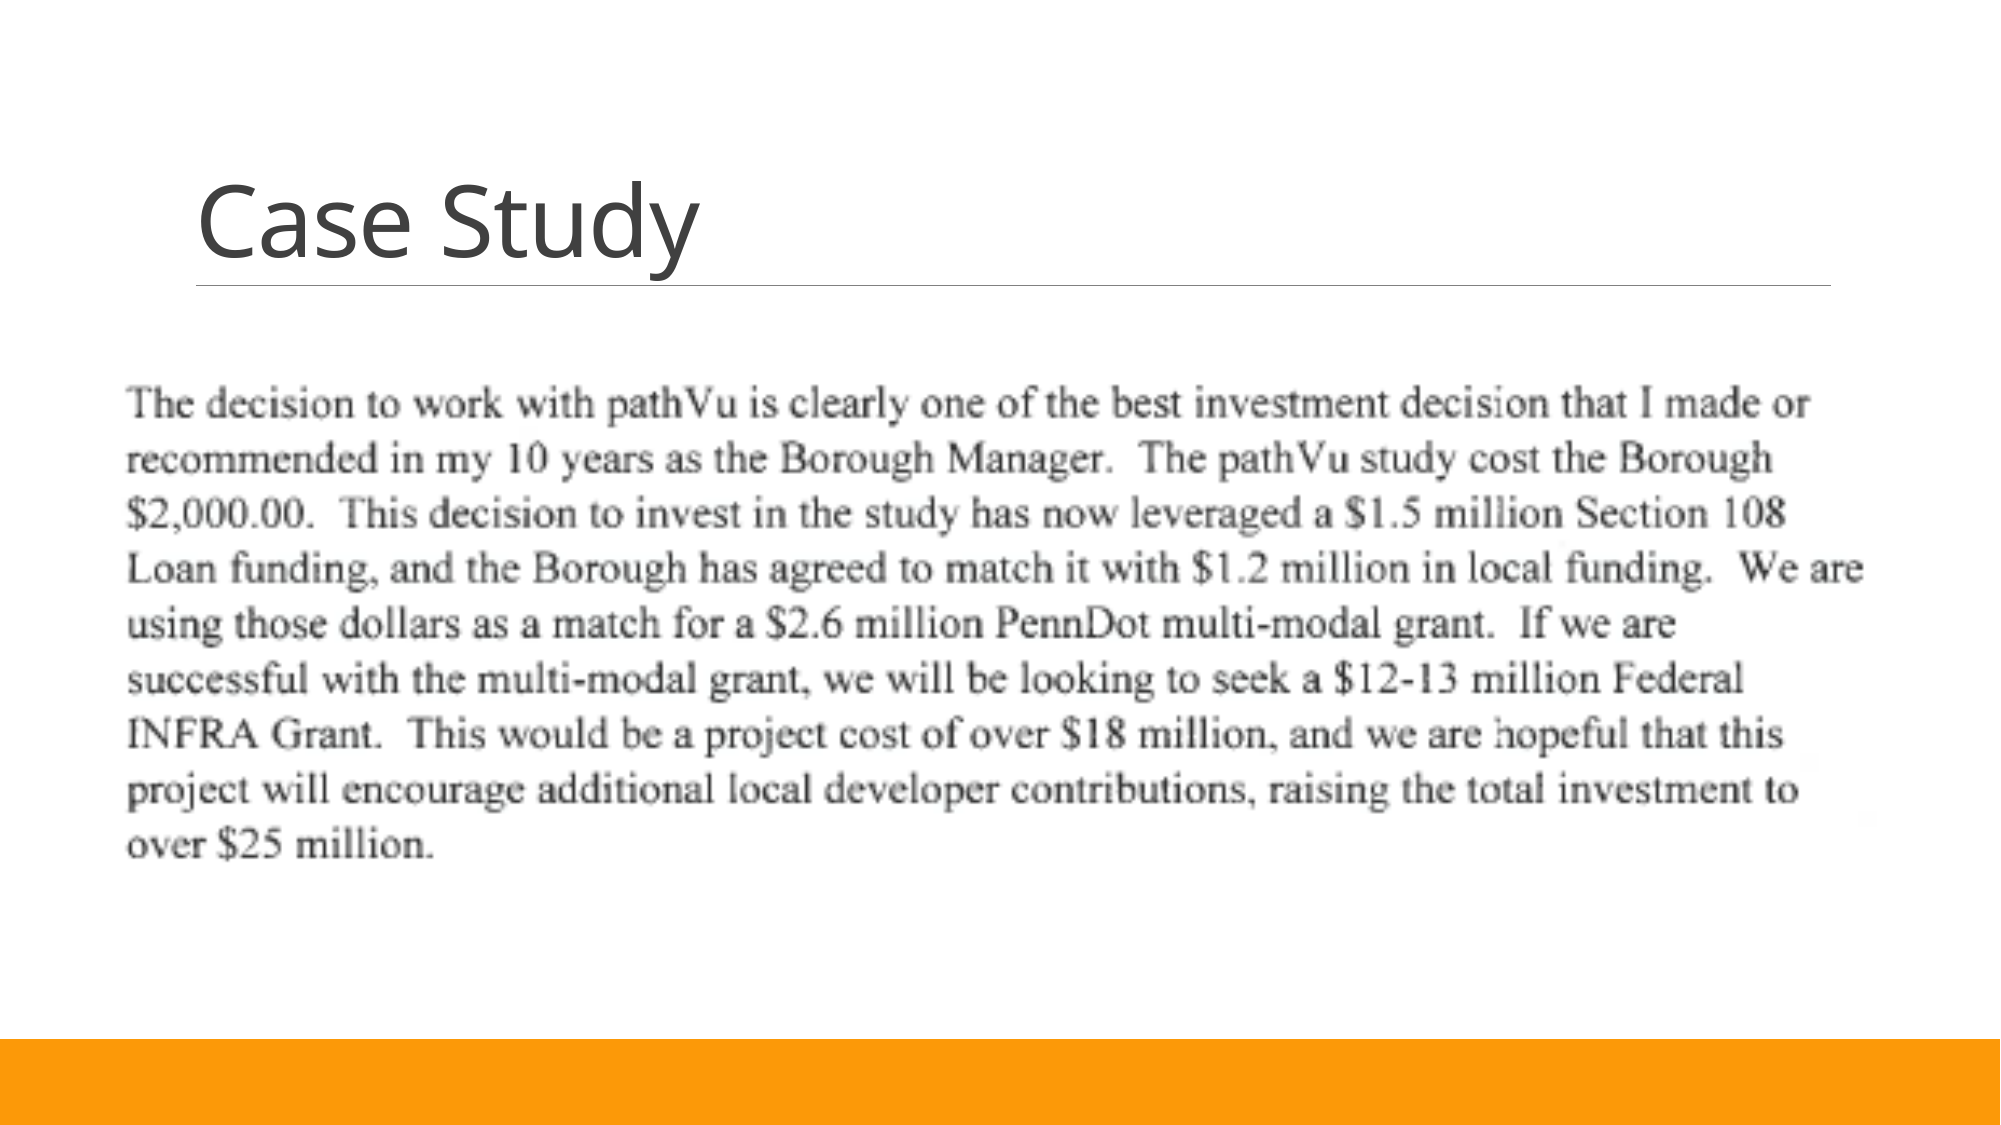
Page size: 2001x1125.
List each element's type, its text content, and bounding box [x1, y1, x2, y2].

title Case Study [180, 47, 1830, 285]
picture [117, 367, 1893, 899]
